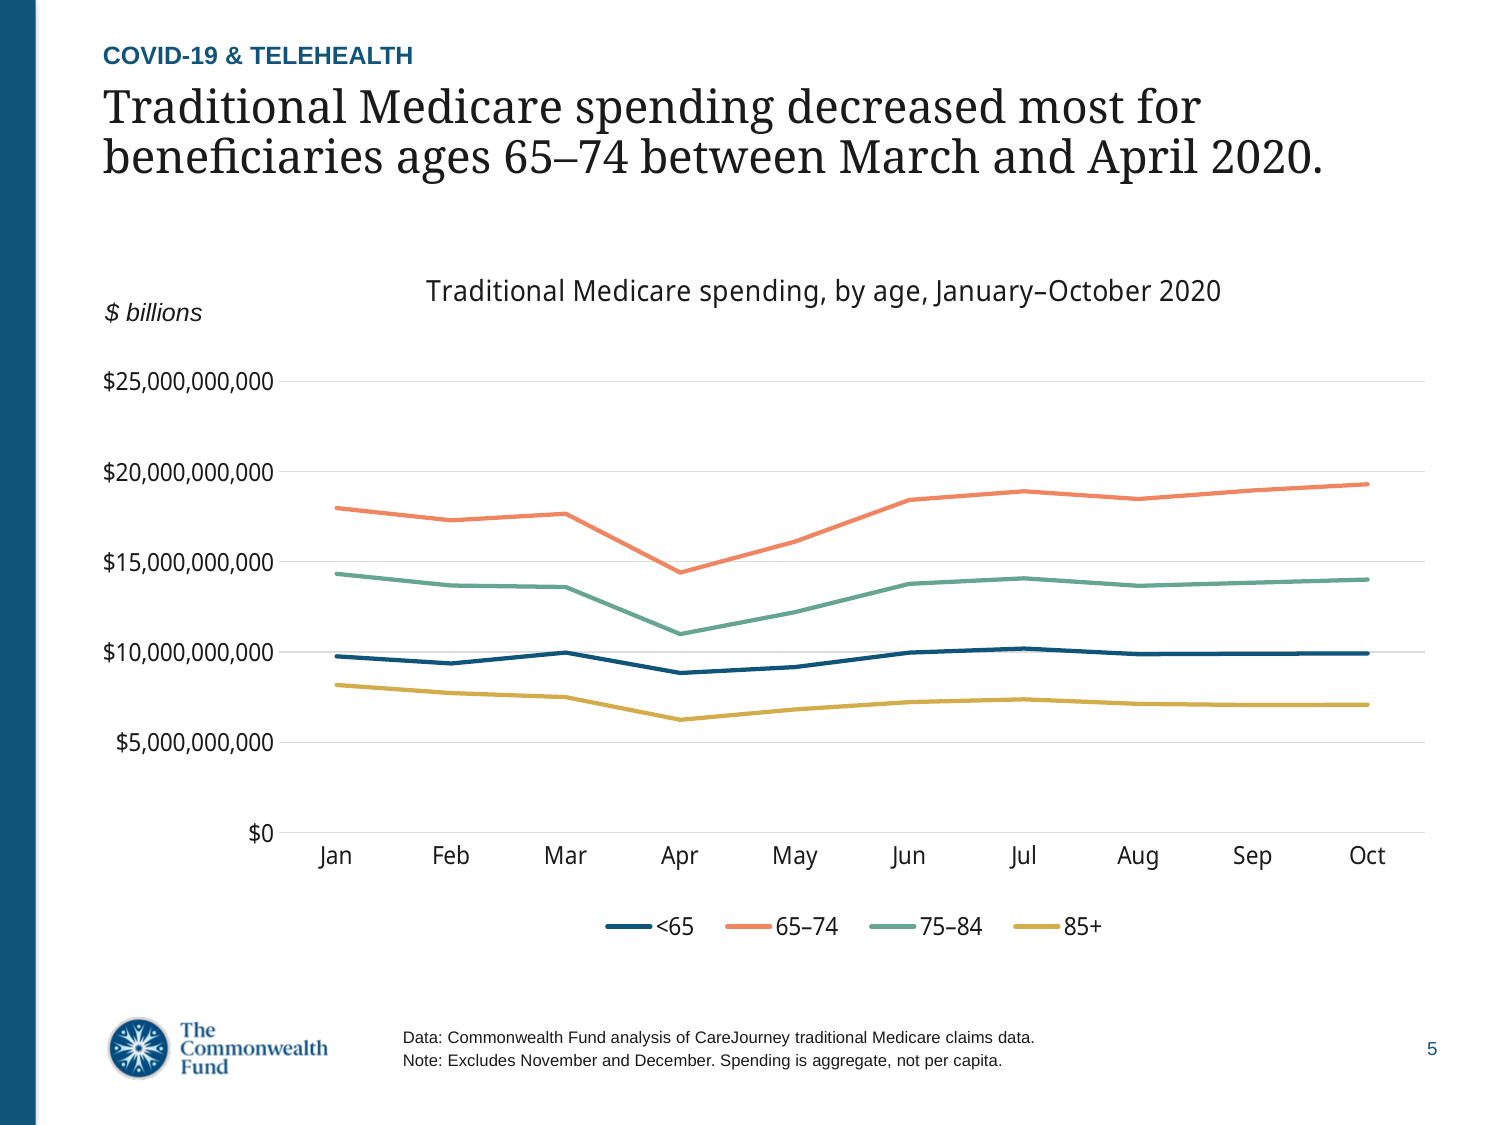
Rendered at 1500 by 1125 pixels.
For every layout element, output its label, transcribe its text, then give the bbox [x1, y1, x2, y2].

title Traditional Medicare spending decreased most for beneficiaries ages 65–74 between March and April 2020. [102, 84, 1431, 205]
list Data: Commonwealth Fund analysis of CareJourney traditional Medicare claims data. Note: Excludes November and December. Spending is aggregate, not per capita. [402, 984, 1391, 1112]
chart [102, 238, 1431, 963]
picture [85, 998, 354, 1123]
subtitle COVID-19 & TELEHEALTH [102, 29, 1402, 70]
